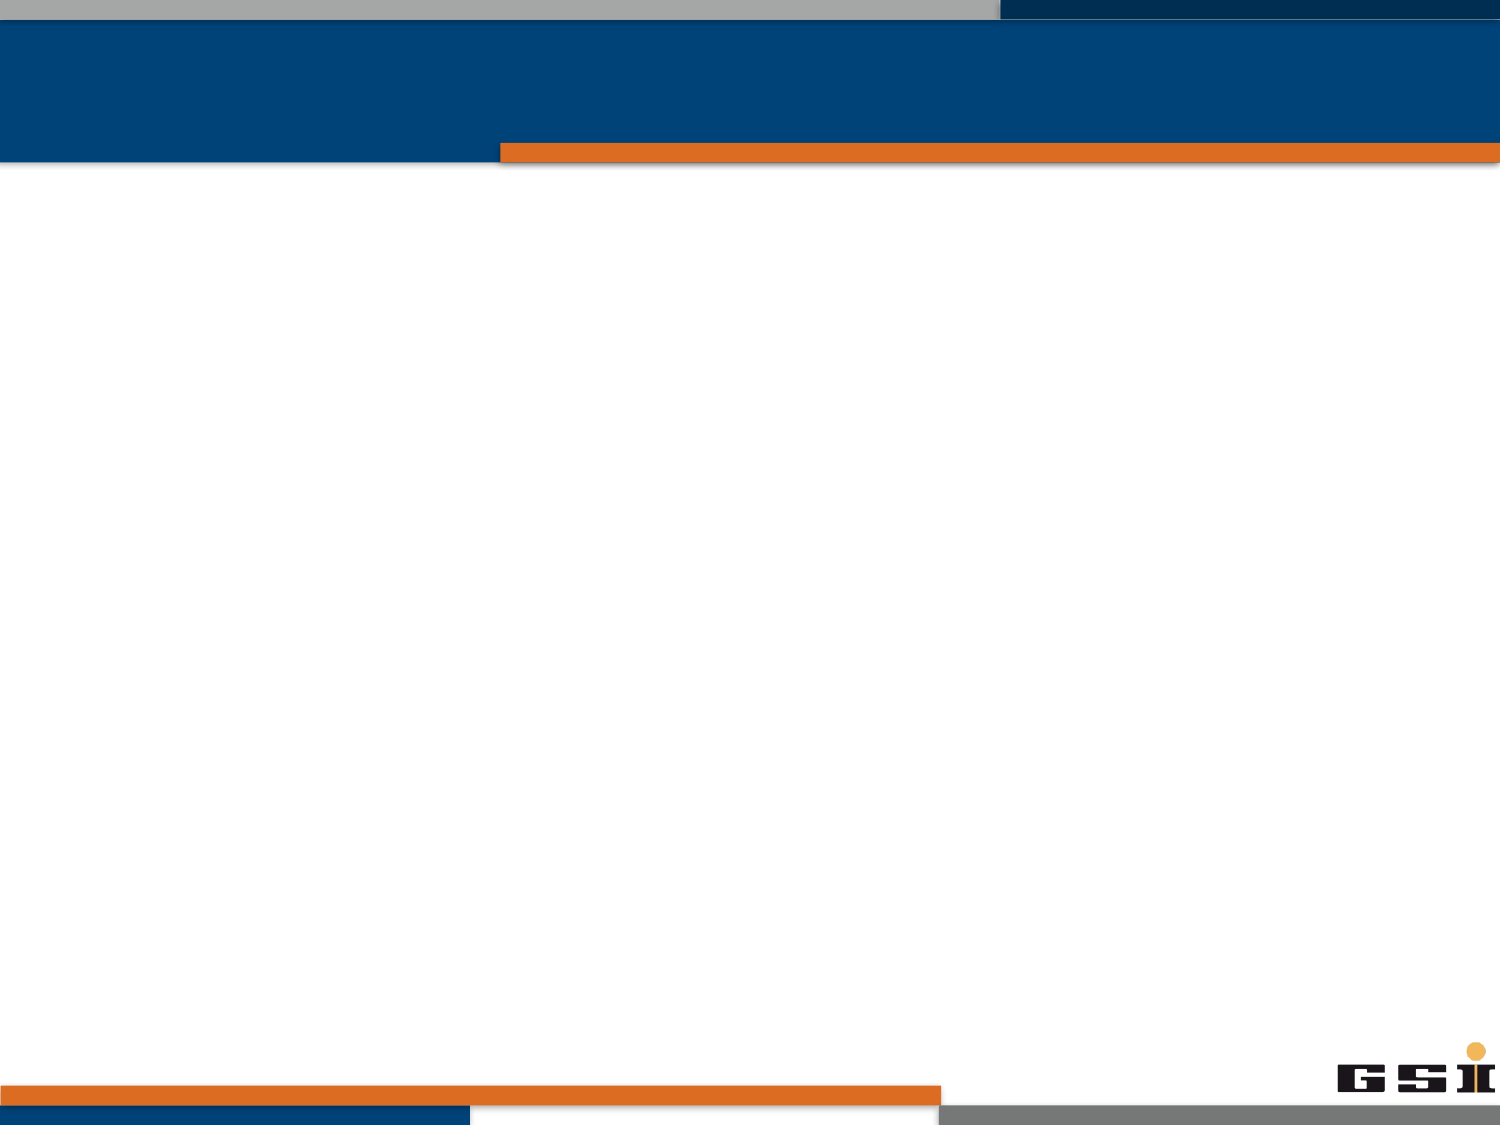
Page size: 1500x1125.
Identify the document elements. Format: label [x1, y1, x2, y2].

picture [1336, 1040, 1496, 1094]
